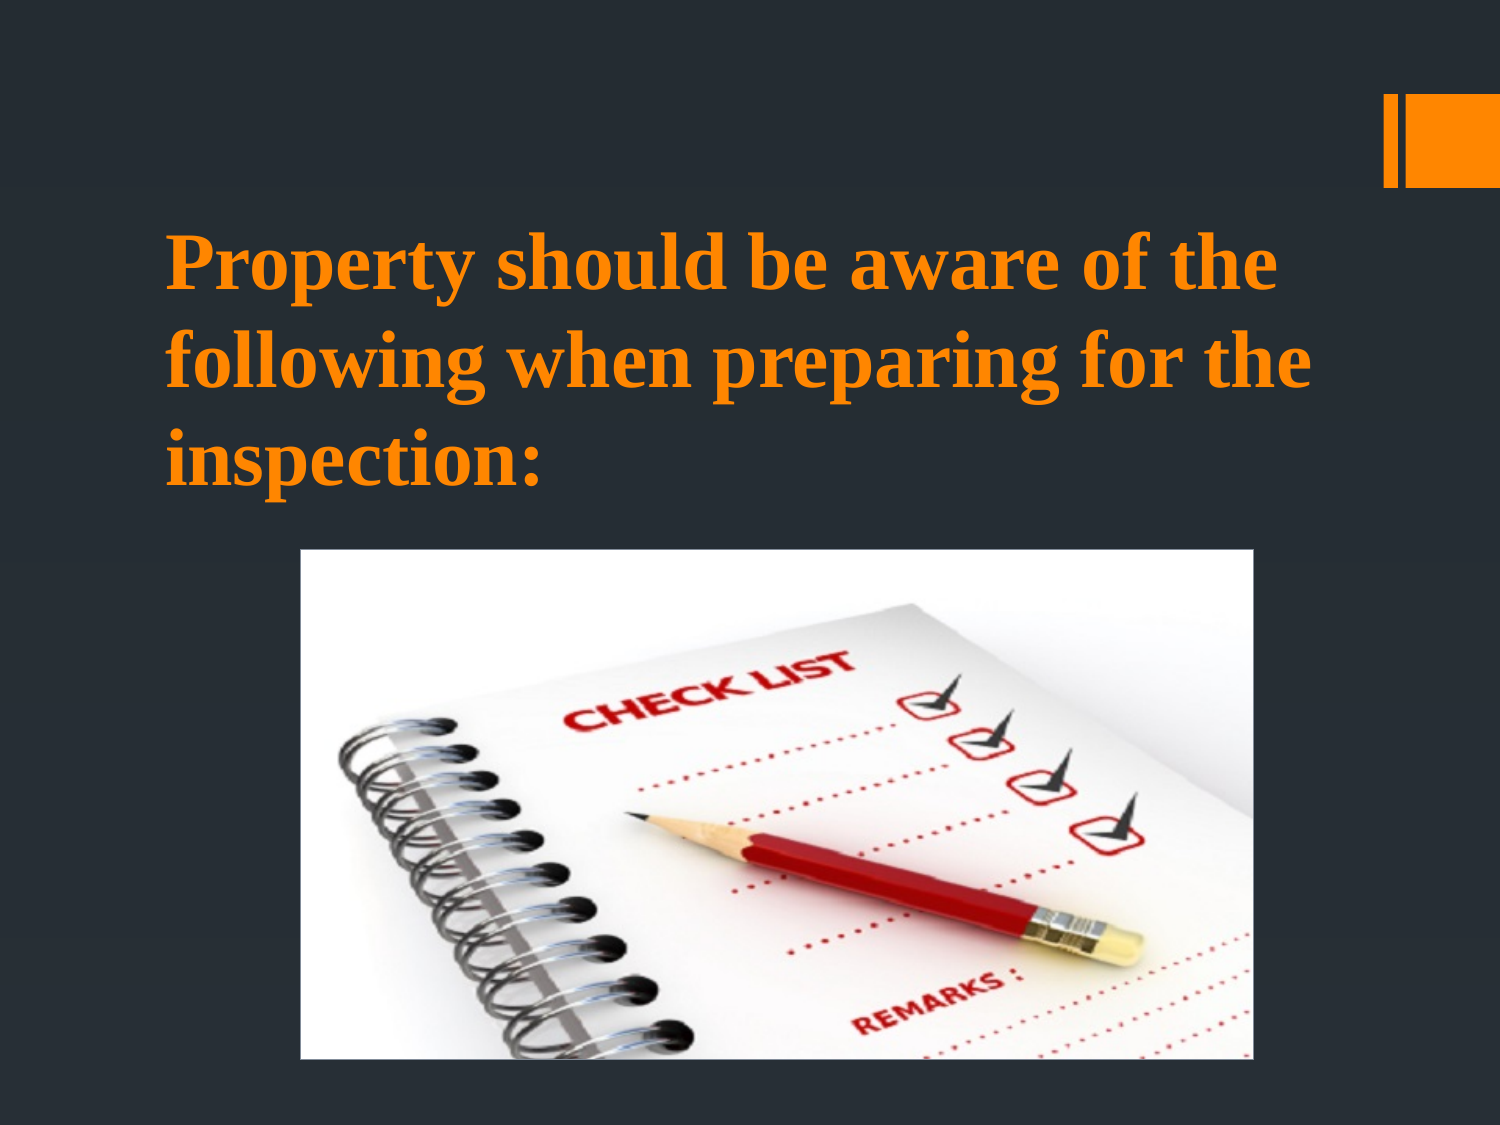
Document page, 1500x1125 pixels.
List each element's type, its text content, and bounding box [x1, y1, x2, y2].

picture [299, 549, 1254, 1060]
title Property should be aware of the following when preparing for the inspection: [150, 200, 1350, 510]
